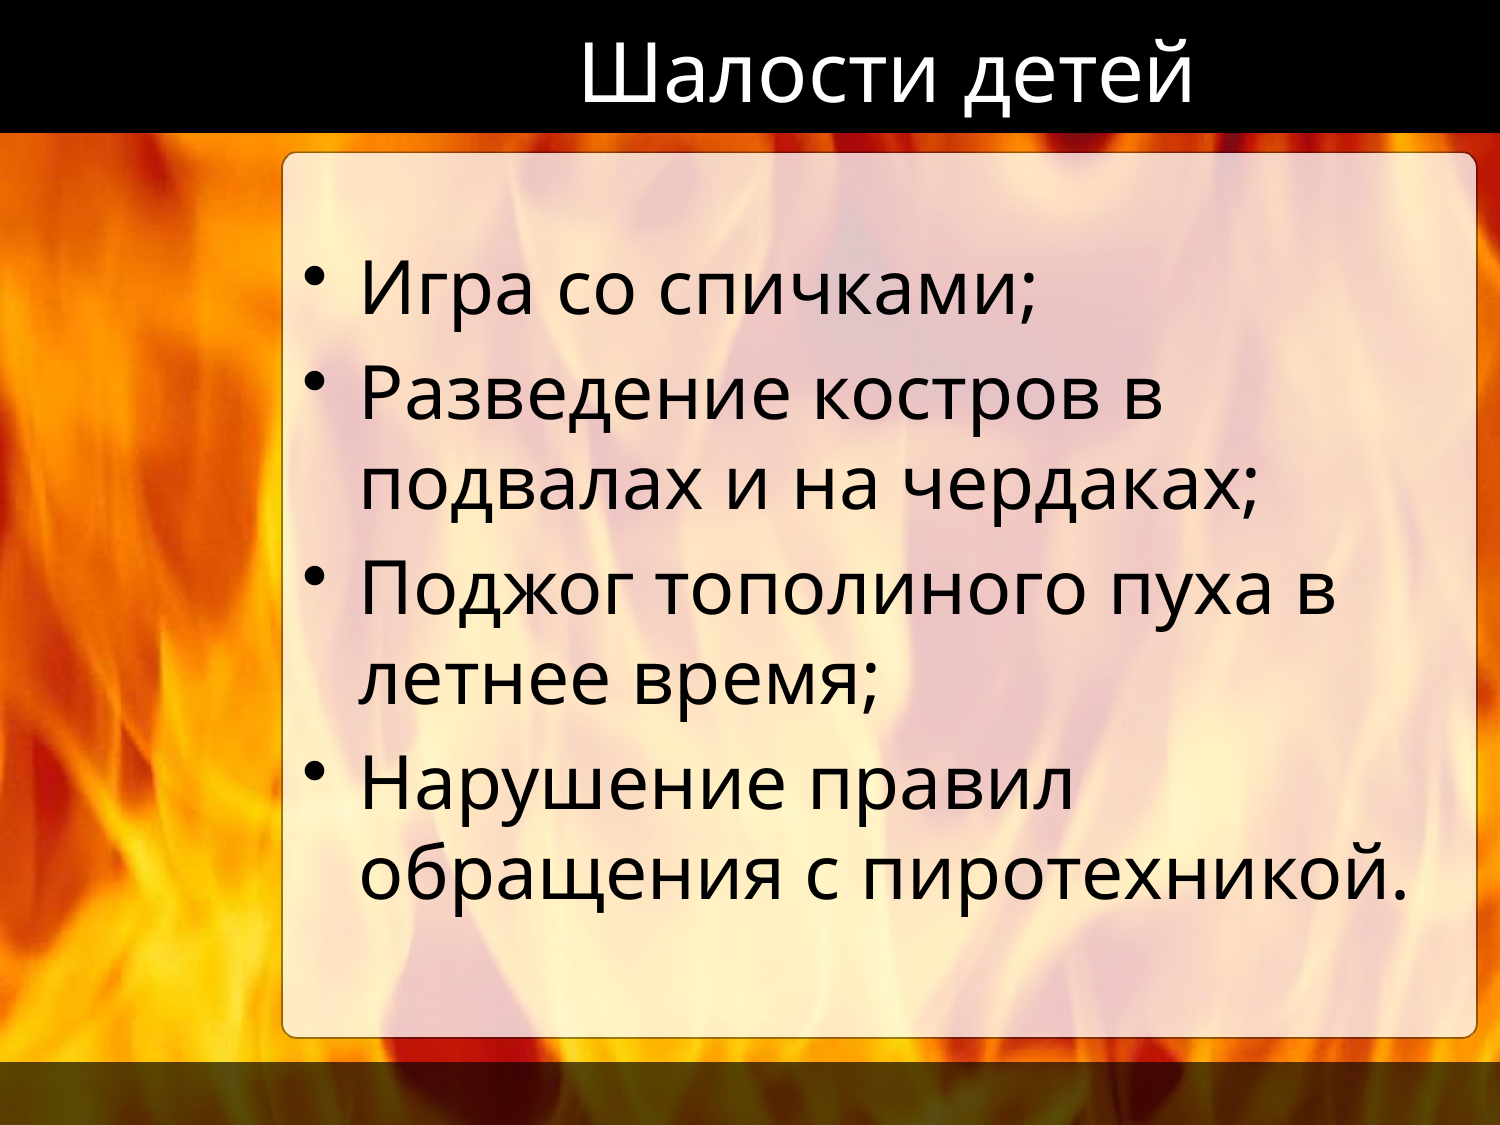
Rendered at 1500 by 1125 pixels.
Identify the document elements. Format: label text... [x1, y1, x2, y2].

picture [0, 0, 1500, 1125]
title Шалости детей [275, 0, 1500, 138]
list Игра со спичками; Разведение костров в подвалах и на чердаках; Поджог тополиного пуха в летнее время; Нарушение правил обращения с пиротехникой. [287, 231, 1475, 917]
